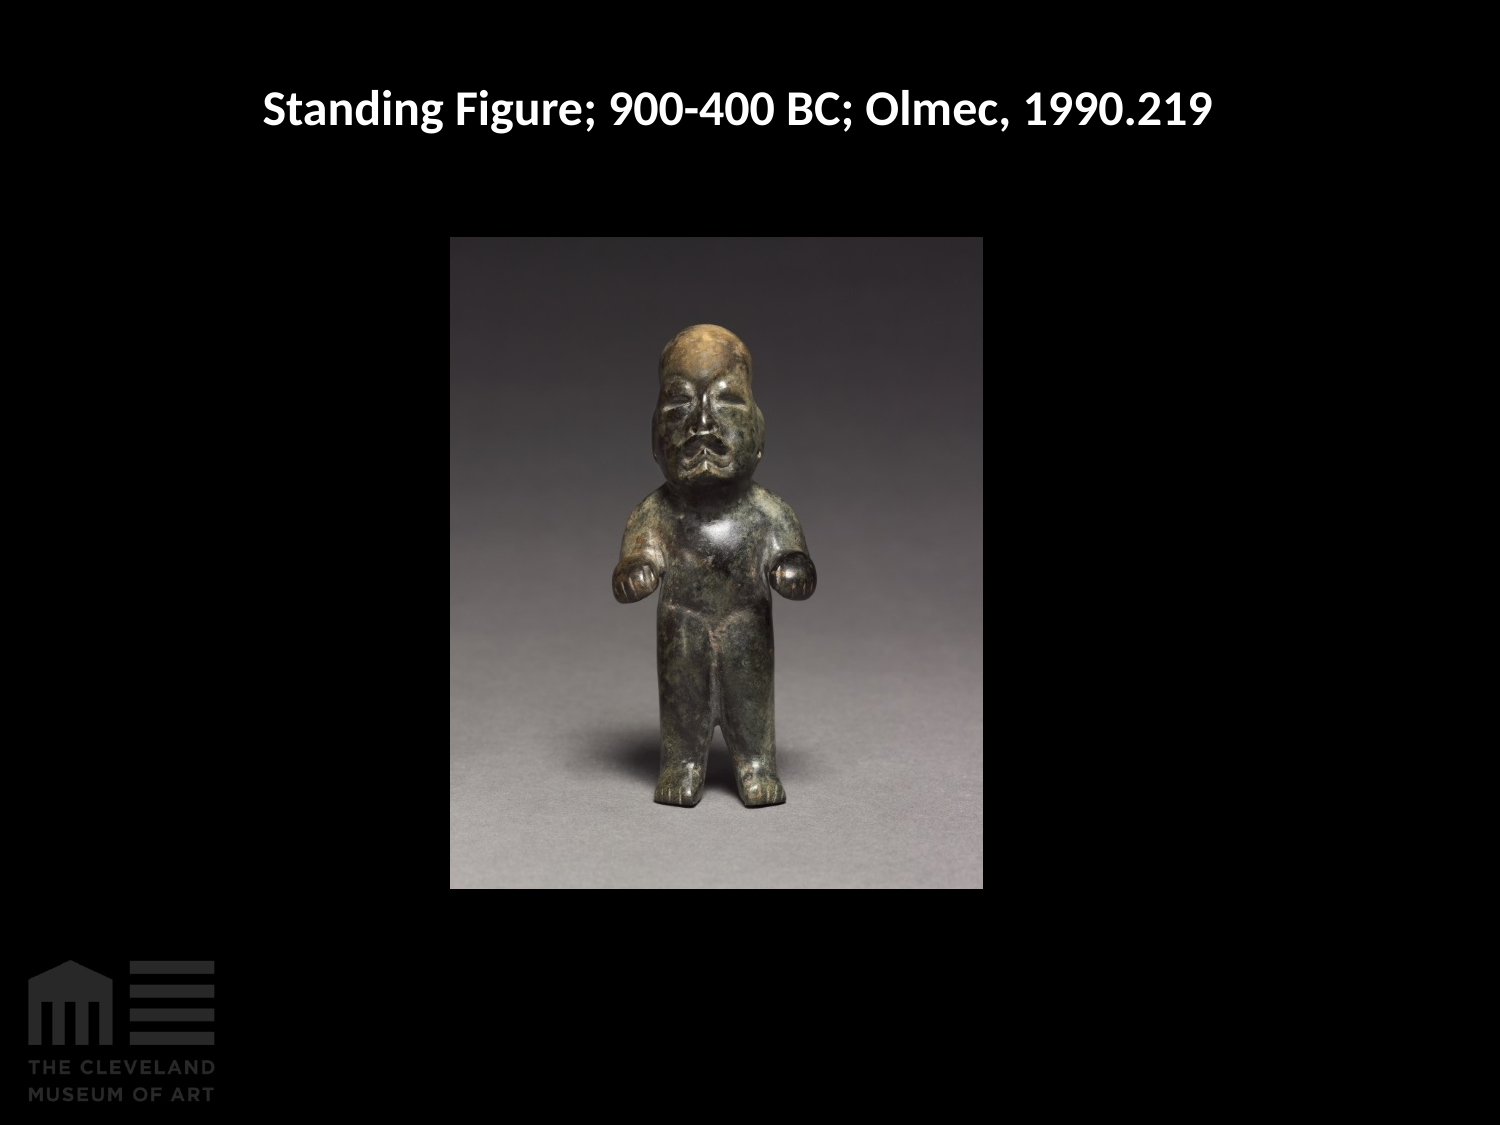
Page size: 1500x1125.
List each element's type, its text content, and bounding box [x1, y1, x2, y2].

picture [449, 237, 983, 889]
title Standing Figure; 900-400 BC; Olmec, 1990.219 [262, 74, 1388, 301]
picture [12, 937, 225, 1125]
